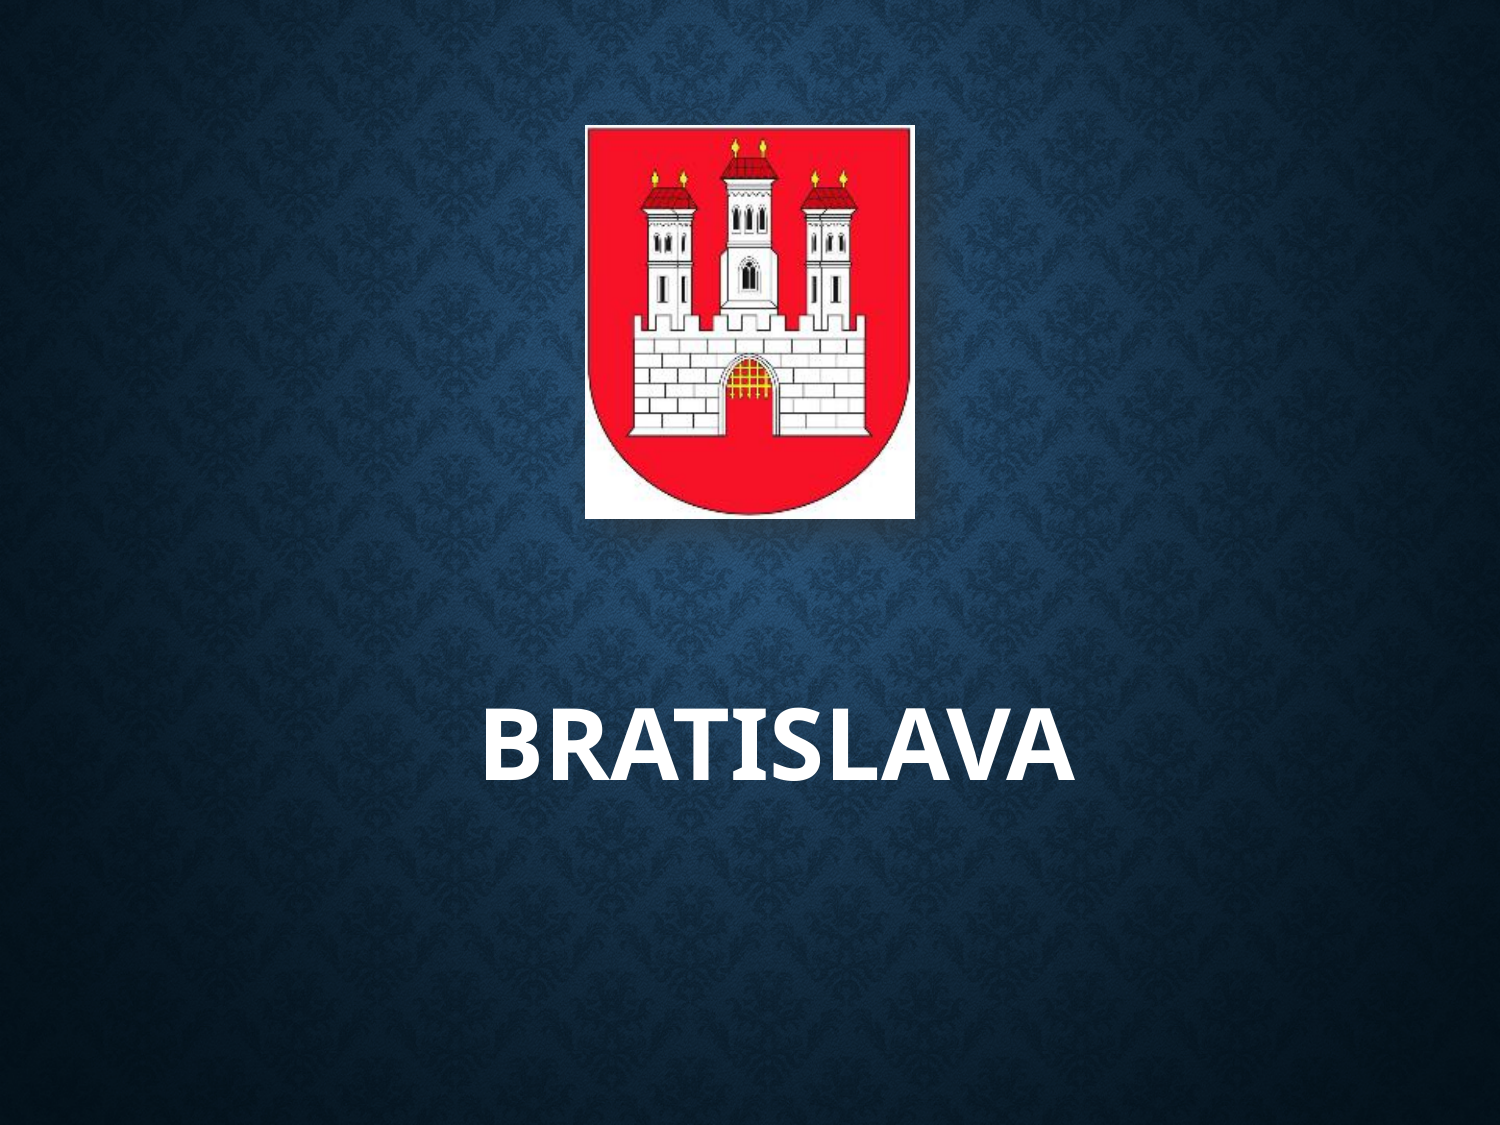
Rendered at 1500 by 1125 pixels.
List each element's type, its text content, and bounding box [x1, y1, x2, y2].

picture [584, 125, 915, 520]
title Bratislava [209, 360, 1345, 810]
